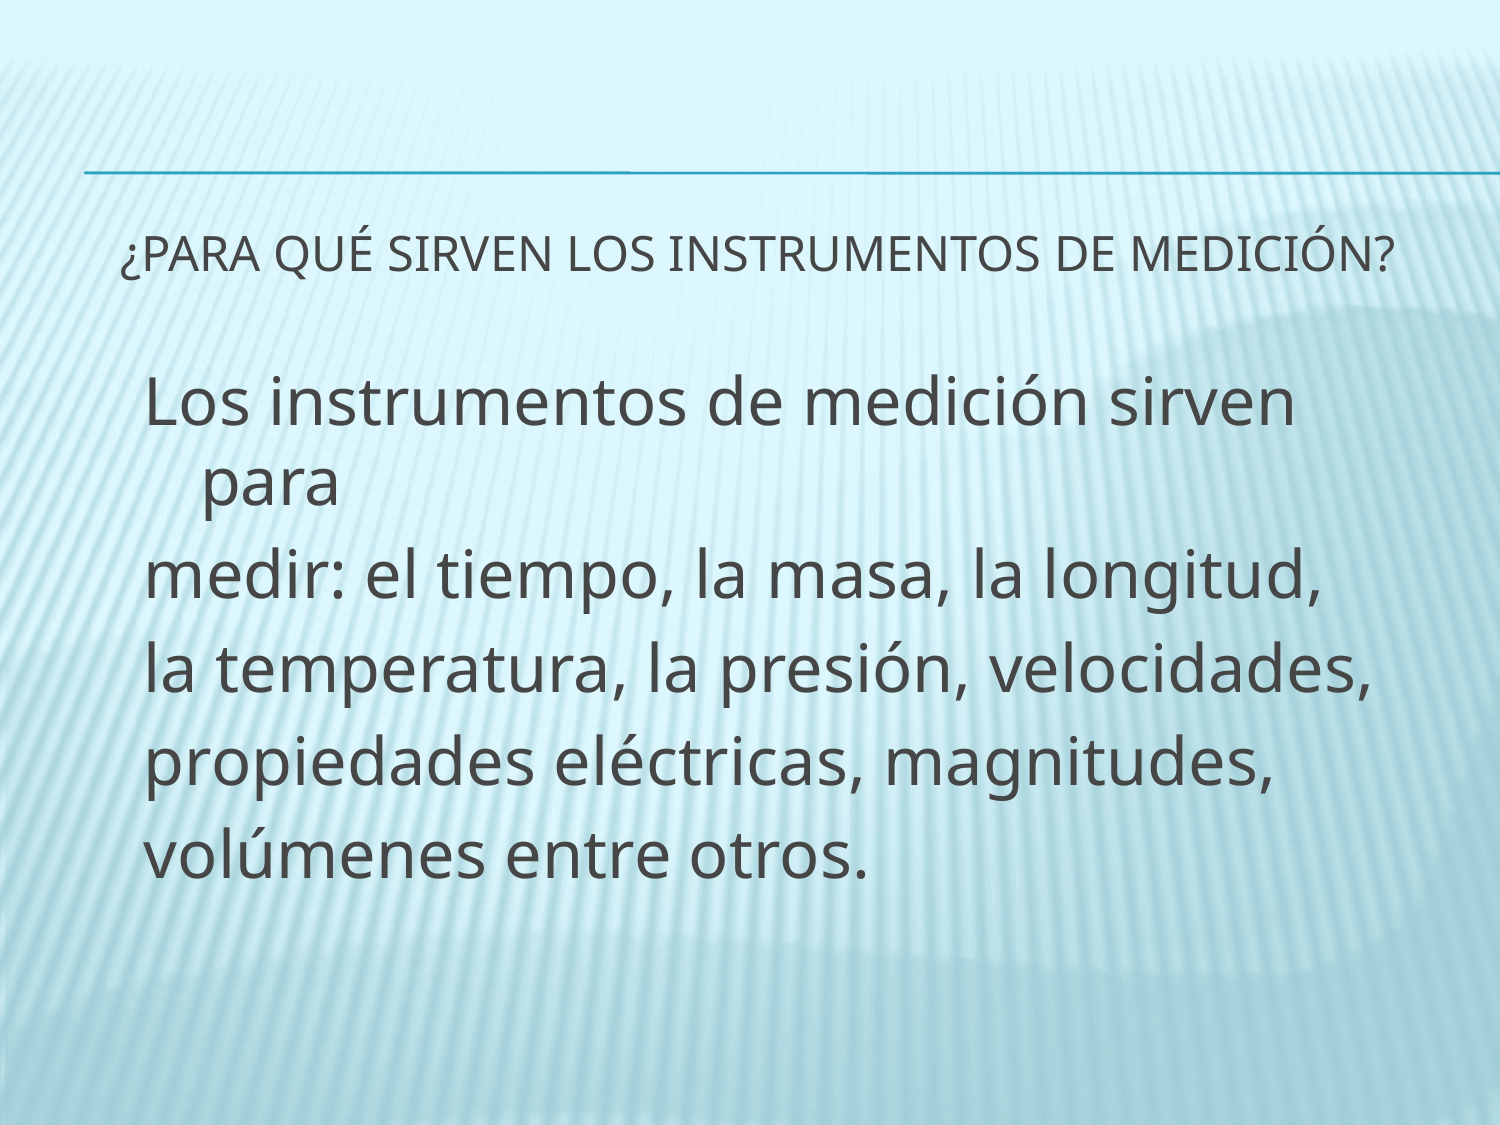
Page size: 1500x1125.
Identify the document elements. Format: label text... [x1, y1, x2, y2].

list Los instrumentos de medición sirven para medir: el tiempo, la masa, la longitud, la temperatura, la presión, velocidades, propiedades eléctricas, magnitudes, volúmenes entre otros. [128, 351, 1465, 1032]
title ¿Para qué sirven los instrumentos de medición? [105, 187, 1418, 317]
